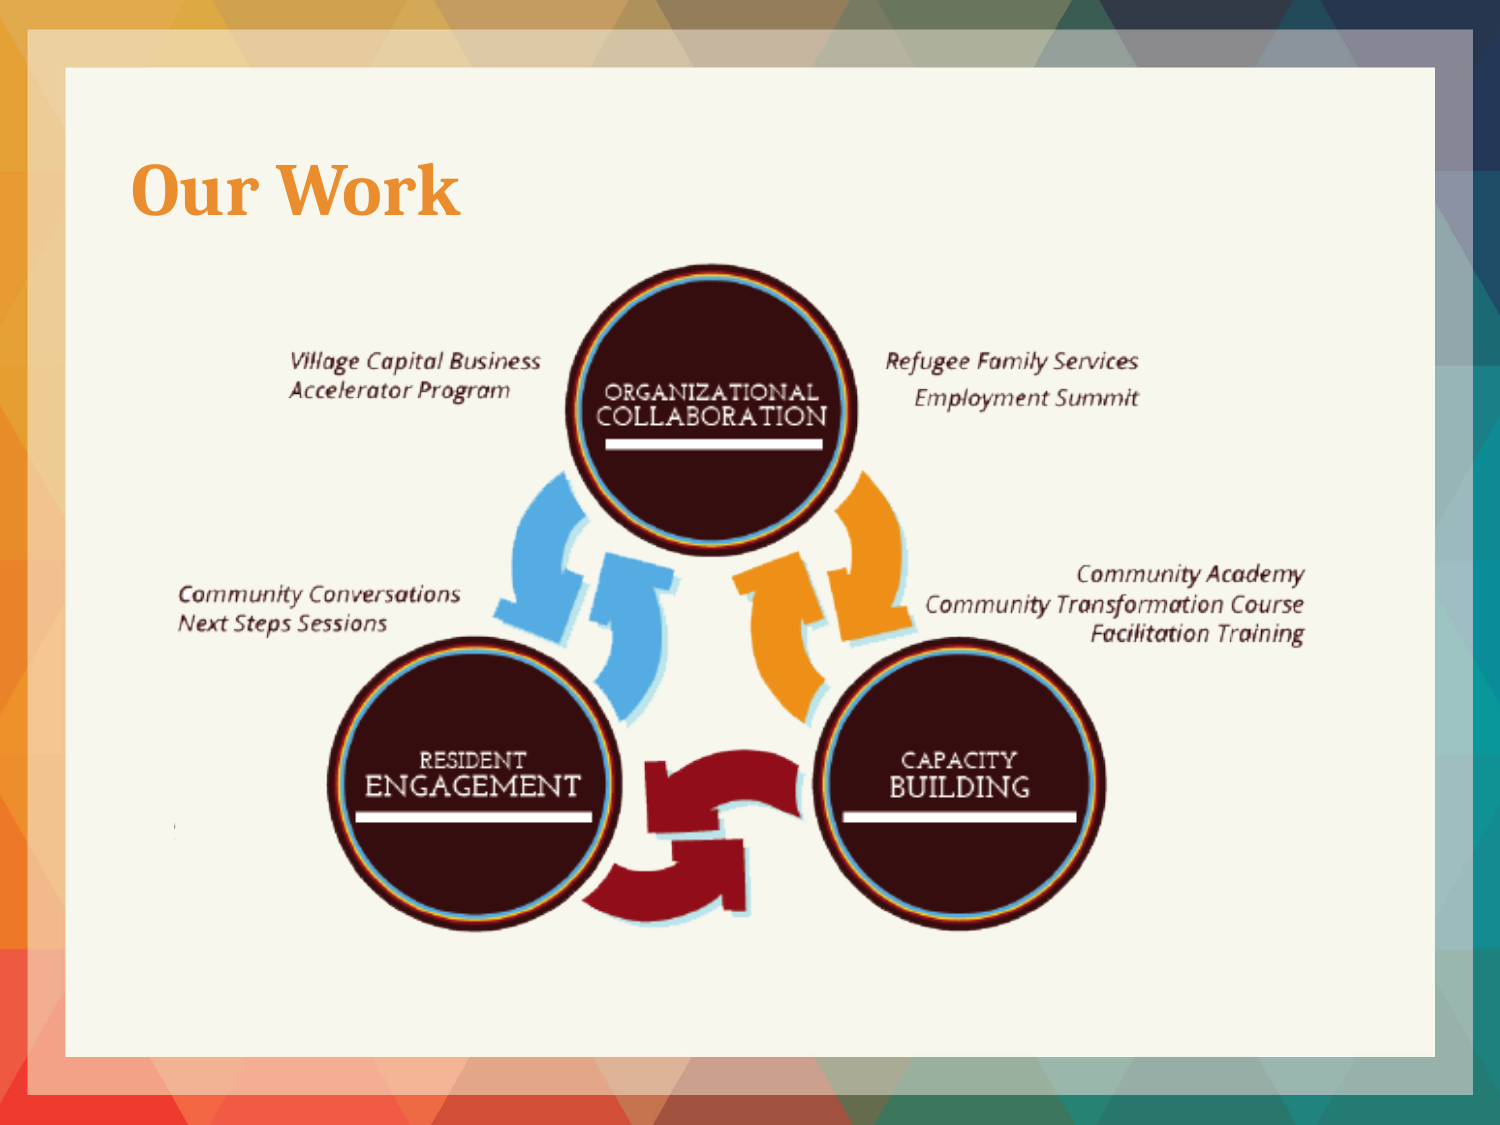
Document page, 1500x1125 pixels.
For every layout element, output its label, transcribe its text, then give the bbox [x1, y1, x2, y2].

text_box Our Work [116, 133, 1254, 239]
picture [0, 0, 1500, 1125]
